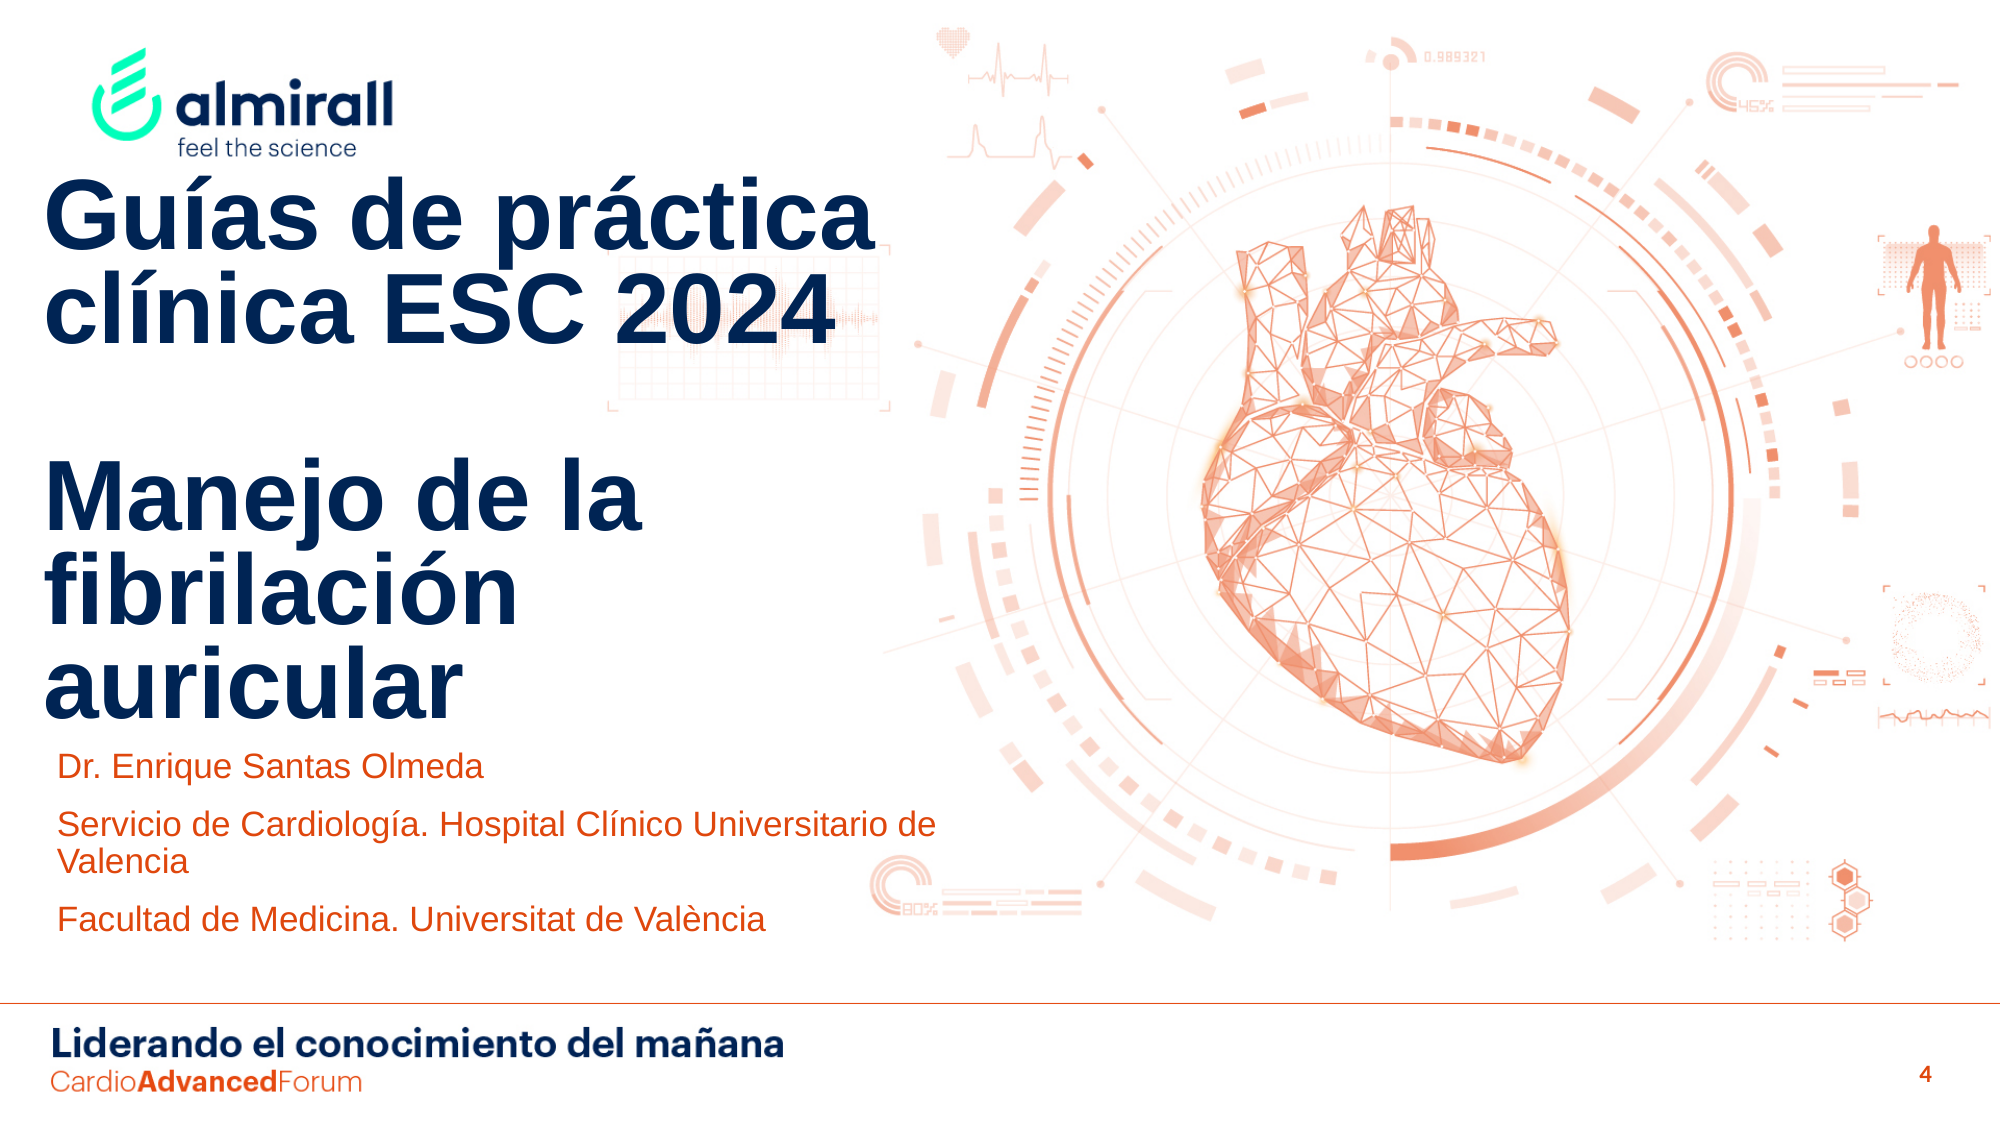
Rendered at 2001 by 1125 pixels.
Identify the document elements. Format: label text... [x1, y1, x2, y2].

title Guías de práctica clínica ESC 2024 Manejo de la fibrilación auricular [28, 425, 968, 746]
slide_number 4 [1497, 1042, 1947, 1103]
list Dr. Enrique Santas Olmeda Servicio de Cardiología. Hospital Clínico Universitario de Valencia Facultad de Medicina. Universitat de València [41, 740, 982, 949]
picture [0, 0, 2000, 1125]
